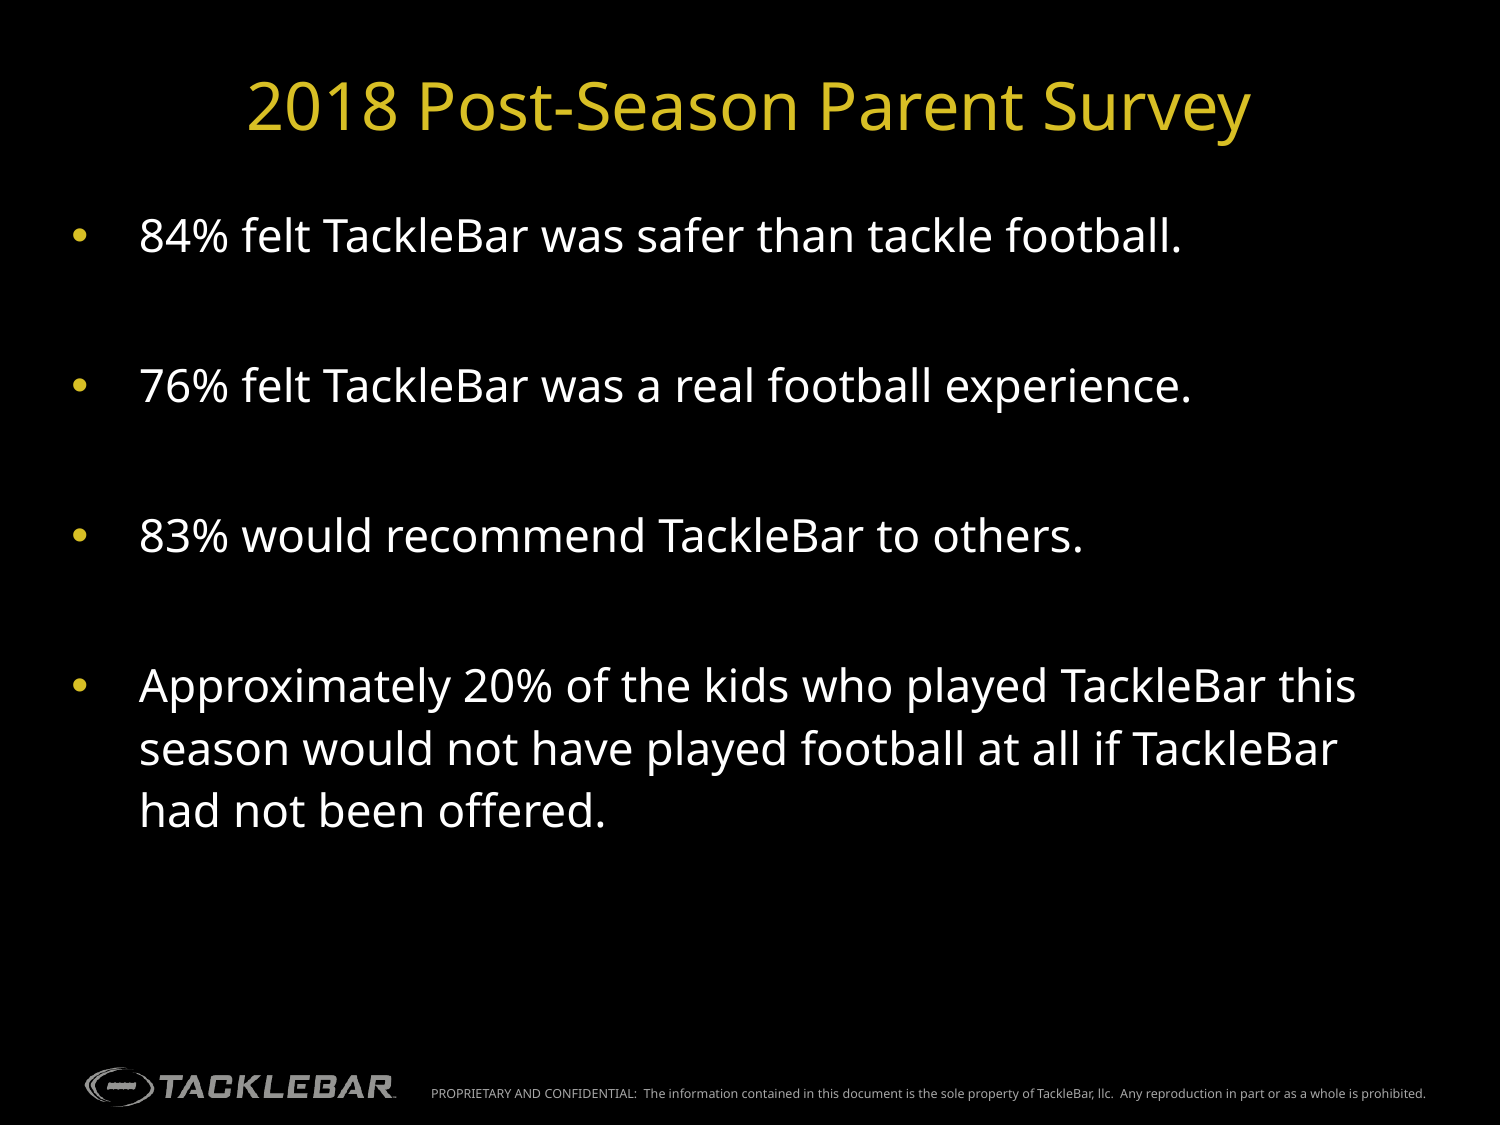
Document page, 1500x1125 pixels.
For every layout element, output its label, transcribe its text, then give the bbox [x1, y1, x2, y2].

text_box 2018 Post-Season Parent Survey [0, 45, 1500, 164]
list 84% felt TackleBar was safer than tackle football. 76% felt TackleBar was a real football experience. 83% would recommend TackleBar to others. Approximately 20% of the kids who played TackleBar this season would not have played football at all if TackleBar had not been offered. [40, 195, 1392, 969]
picture [63, 1045, 629, 1124]
